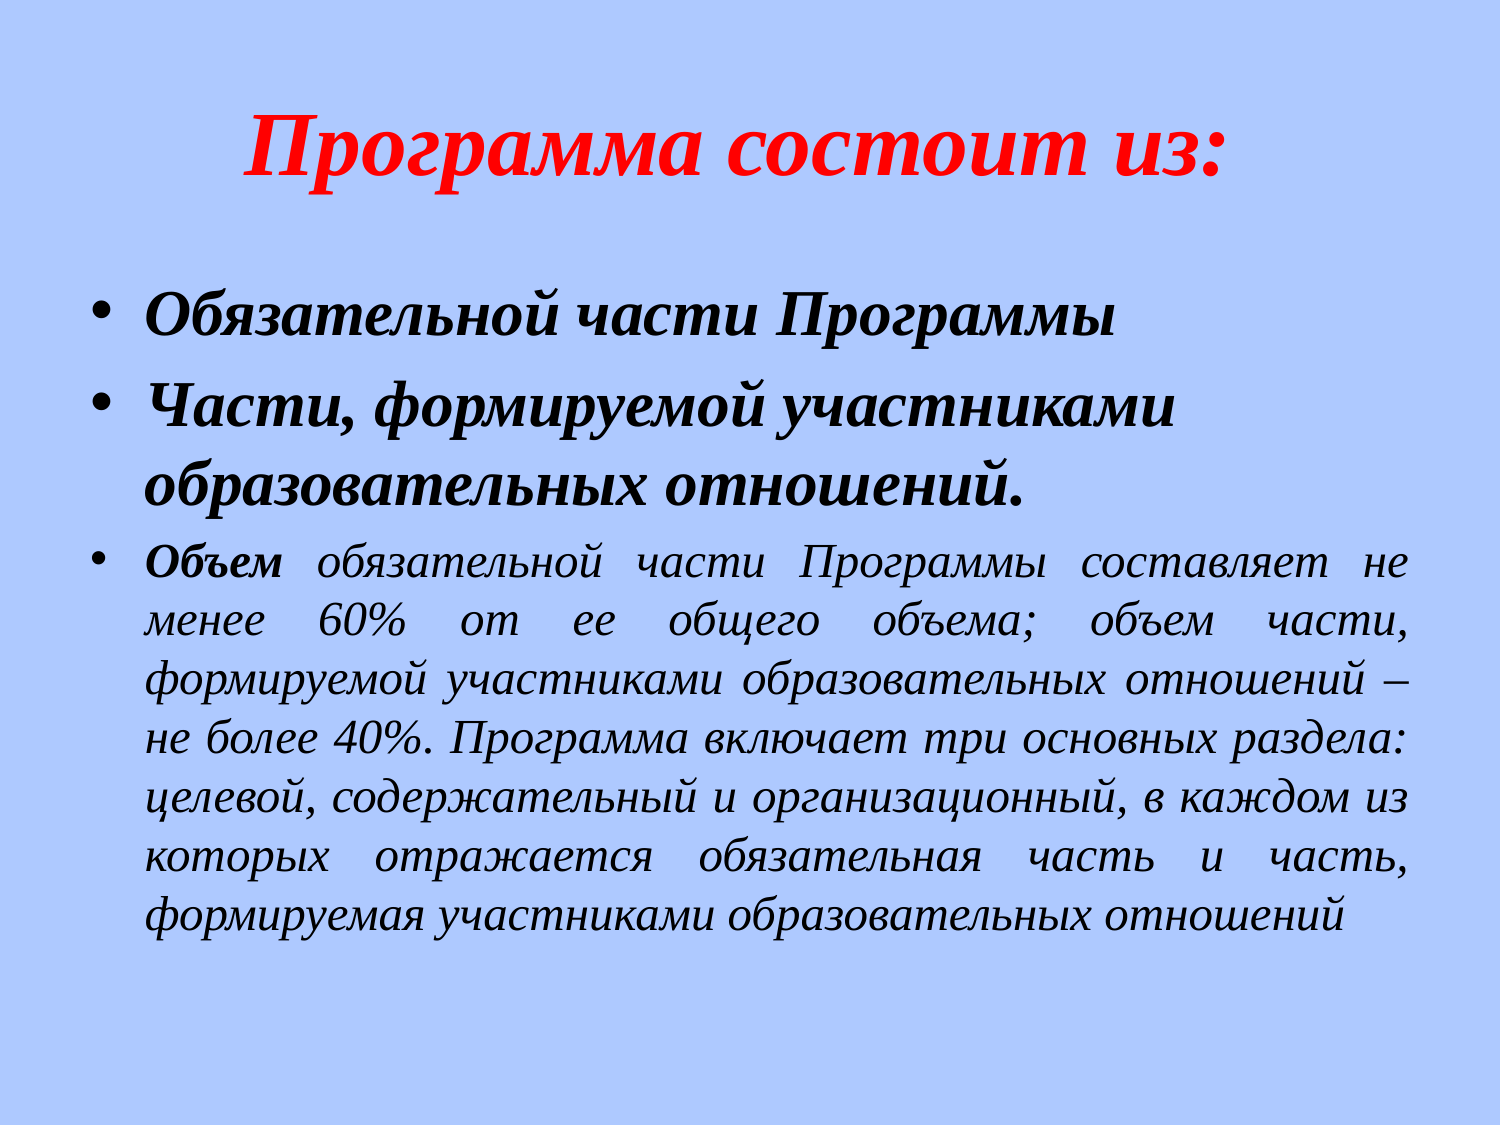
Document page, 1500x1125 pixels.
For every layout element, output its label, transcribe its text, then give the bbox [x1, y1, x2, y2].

list Обязательной части Программы Части, формируемой участниками образовательных отношений. Объем обязательной части Программы составляет не менее 60% от ее общего объема; объем части, формируемой участниками образовательных отношений – не более 40%. Программа включает три основных раздела: целевой, содержательный и организационный, в каждом из которых отражается обязательная часть и часть, формируемая участниками образовательных отношений [75, 262, 1425, 1005]
title Программа состоит из: [75, 45, 1425, 233]
